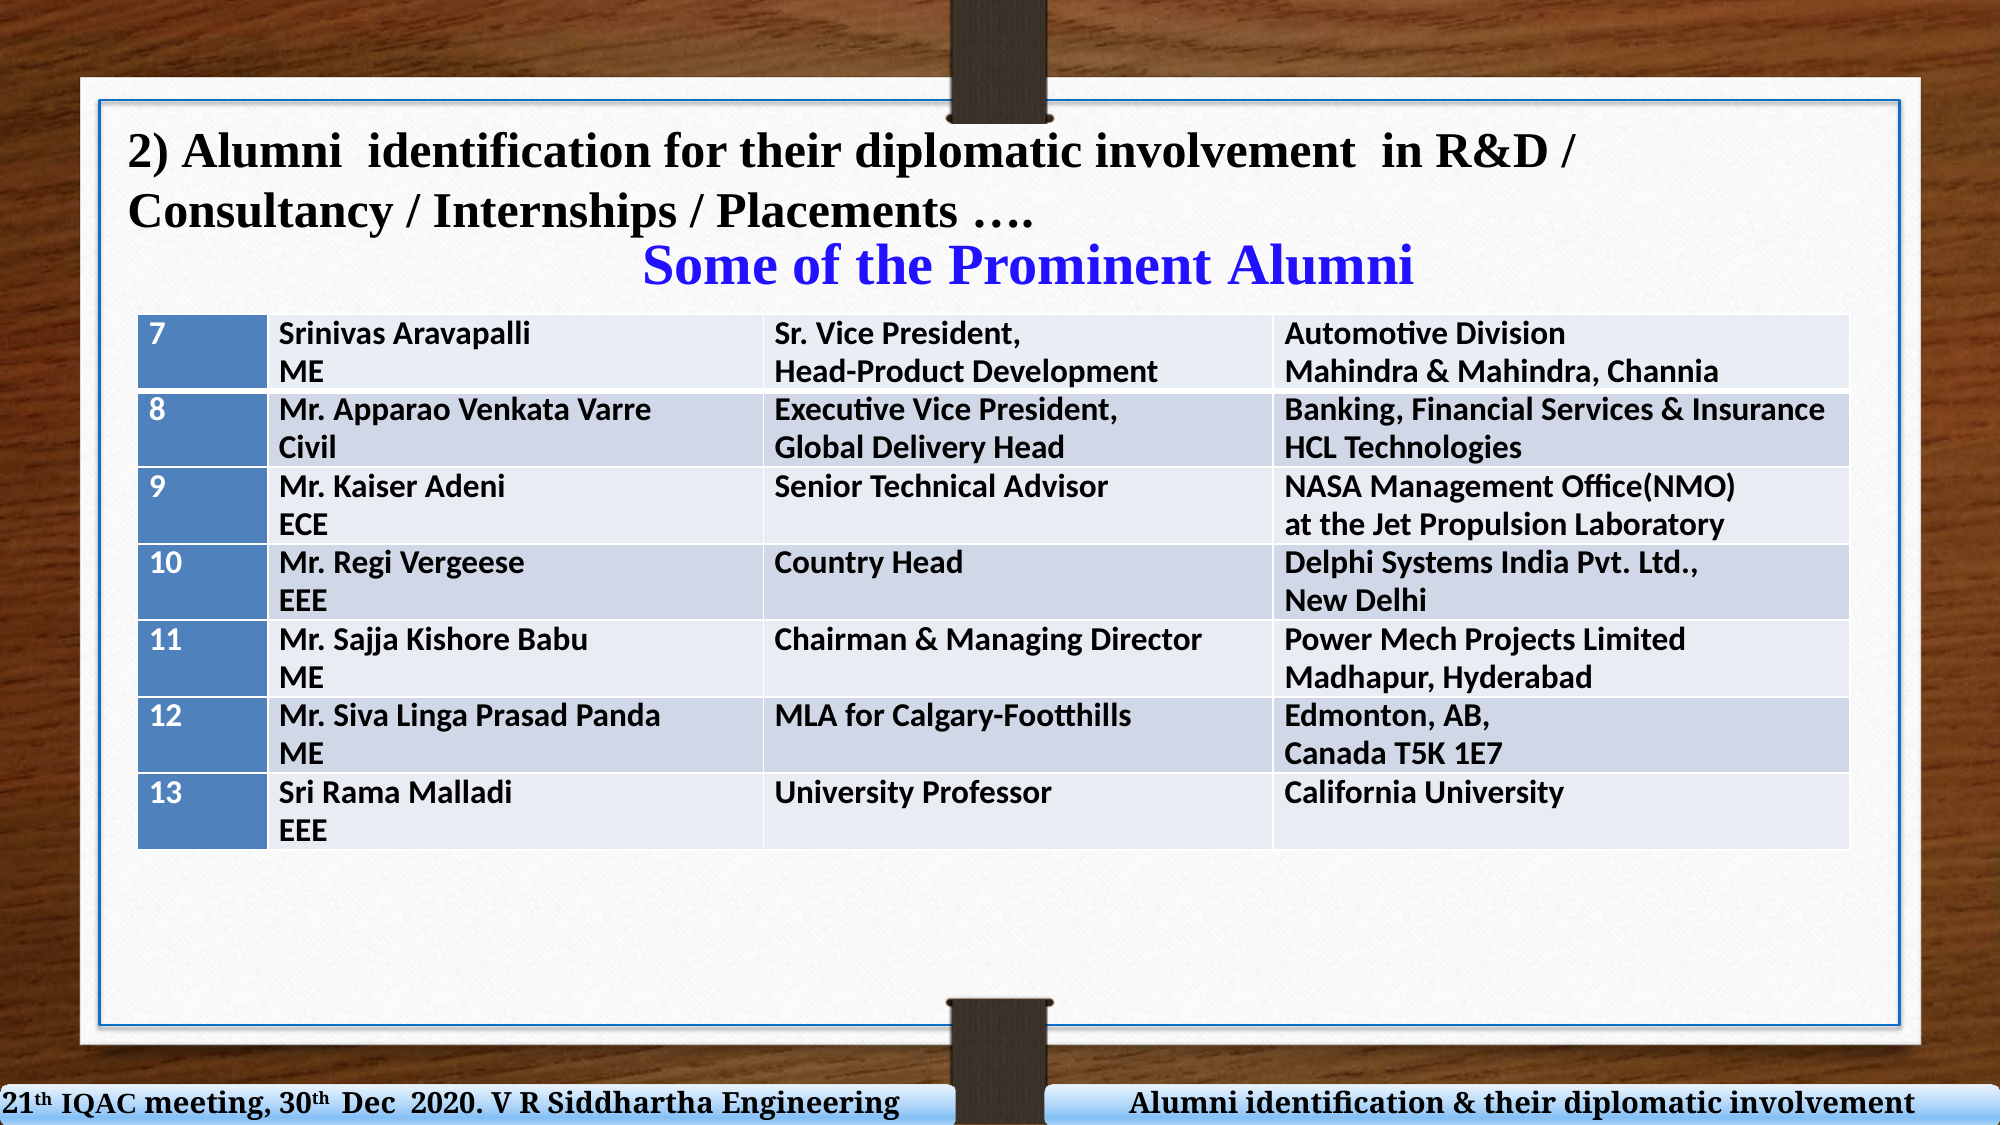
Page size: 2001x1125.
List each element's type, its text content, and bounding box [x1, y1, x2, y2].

table_cell Banking, Financial Services & Insurance HCL Technologies [1274, 394, 1849, 466]
table_header Srinivas Aravapalli ME [269, 315, 763, 388]
table_header Automotive Division Mahindra & Mahindra, Channia [1274, 315, 1849, 388]
table_cell Executive Vice President, Global Delivery Head [764, 394, 1272, 466]
table_cell 9 [138, 468, 267, 543]
table_cell Mr. Siva Linga Prasad Panda ME [269, 698, 763, 772]
table_cell MLA for Calgary-Footthills [764, 698, 1272, 772]
table_cell Chairman & Managing Director [764, 621, 1272, 696]
table_cell 12 [138, 698, 267, 772]
table_cell Delphi Systems India Pvt. Ltd., New Delhi [1274, 545, 1849, 619]
table_cell 11 [138, 621, 267, 696]
table_cell Mr. Regi Vergeese EEE [269, 545, 763, 619]
text_box 21th IQAC meeting, 30th Dec 2020. V R Siddhartha Engineering College [0, 1083, 956, 1125]
picture [0, 0, 2000, 1125]
table_cell 13 [138, 774, 267, 849]
table_cell 8 [138, 394, 267, 466]
table_cell Mr. Kaiser Adeni ECE [269, 468, 763, 543]
table_cell Senior Technical Advisor [764, 468, 1272, 543]
table_cell NASA Management Office(NMO) at the Jet Propulsion Laboratory [1274, 468, 1849, 543]
table_cell Edmonton, AB, Canada T5K 1E7 [1274, 698, 1849, 772]
table_cell Sri Rama Malladi EEE [269, 774, 763, 849]
table_cell Mr. Sajja Kishore Babu ME [269, 621, 763, 696]
table_cell California University [1274, 774, 1849, 849]
table_cell Country Head [764, 545, 1272, 619]
table_cell Power Mech Projects Limited Madhapur, Hyderabad [1274, 621, 1849, 696]
text_box Alumni identification & their diplomatic involvement [1044, 1083, 2000, 1125]
table_header Sr. Vice President, Head-Product Development [764, 315, 1272, 388]
table_cell University Professor [764, 774, 1272, 849]
text_box 2) Alumni identification for their diplomatic involvement in R&D / Consultancy / Internships / Placements …. [112, 110, 1888, 245]
table_cell 10 [138, 545, 267, 619]
table_header 7 [138, 315, 267, 388]
table_cell Mr. Apparao Venkata Varre Civil [269, 394, 763, 466]
text_box Some of the Prominent Alumni [627, 245, 1523, 304]
